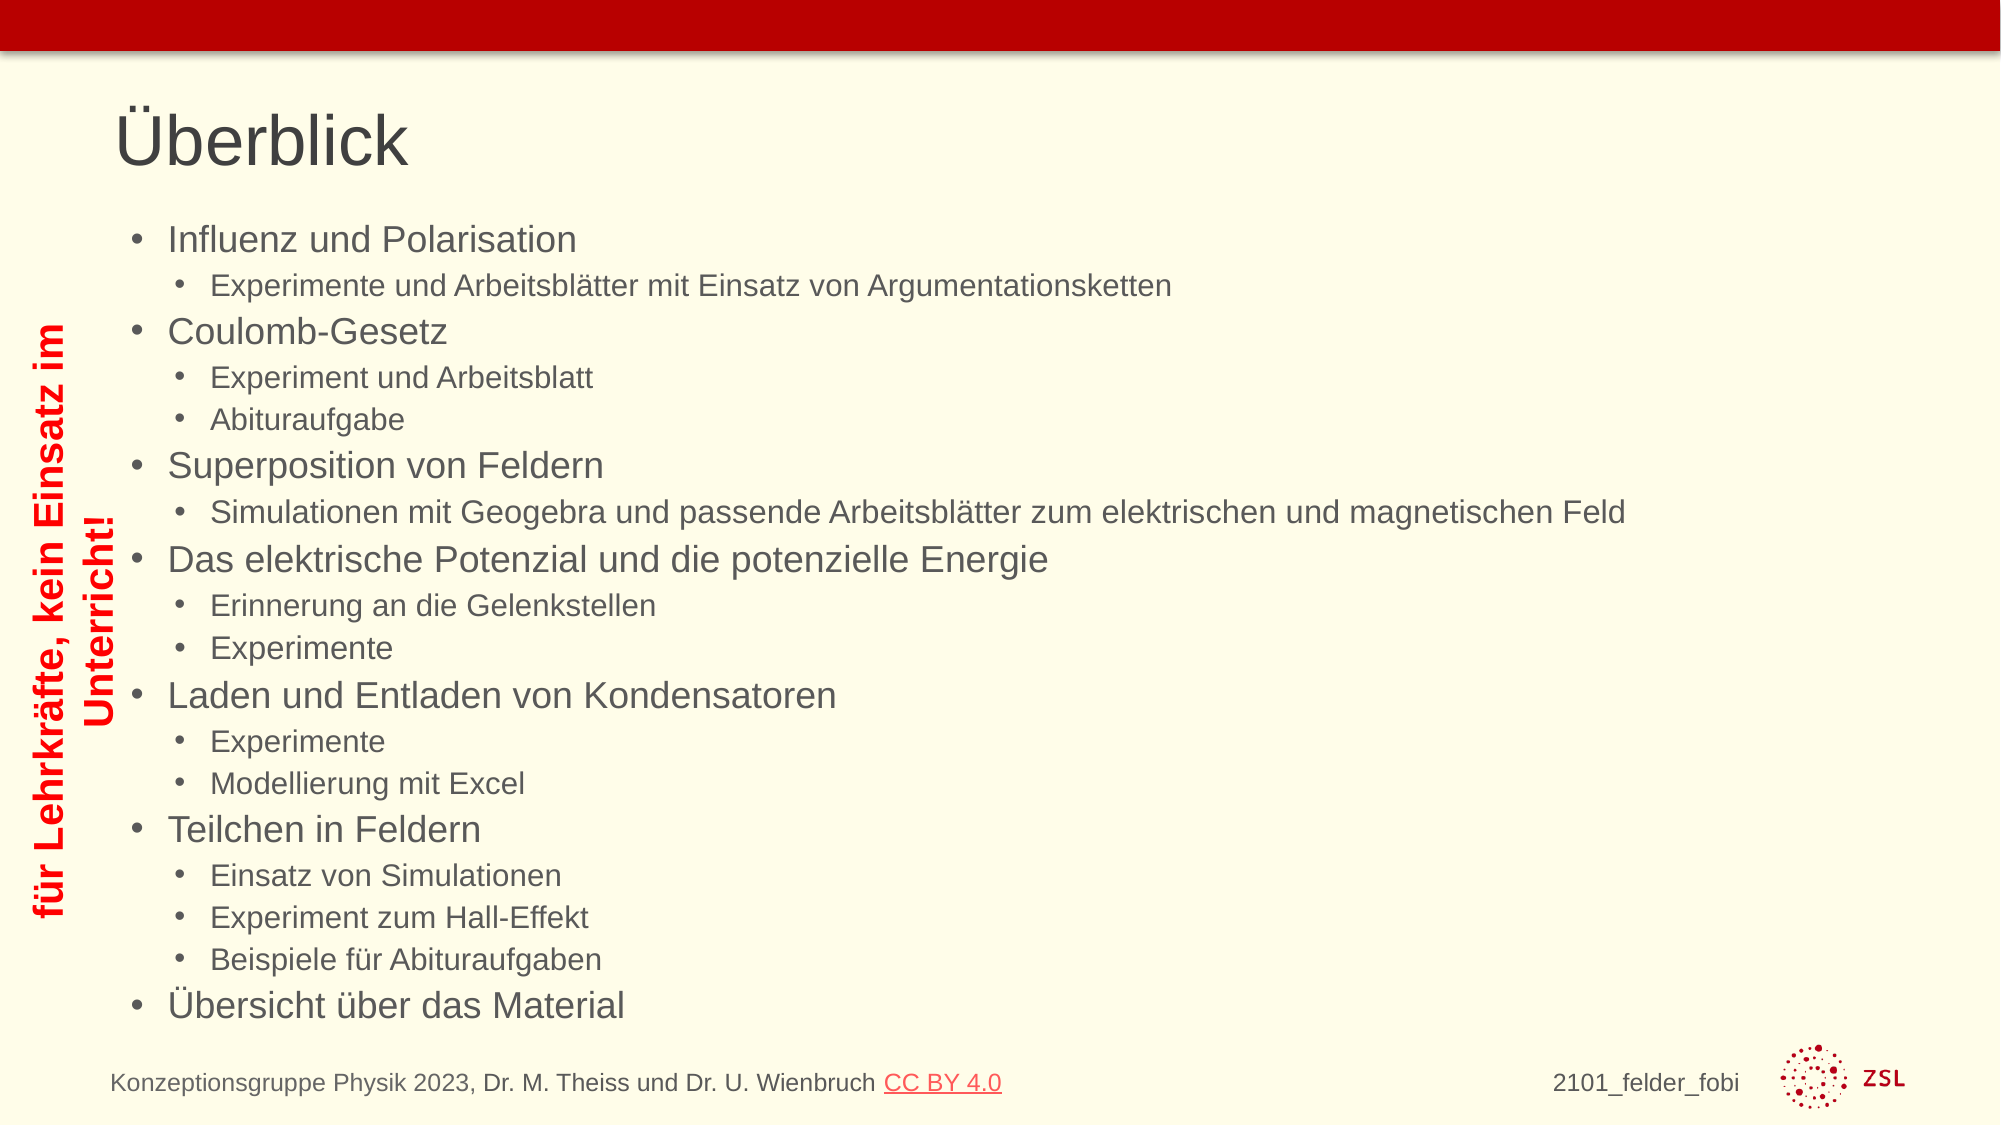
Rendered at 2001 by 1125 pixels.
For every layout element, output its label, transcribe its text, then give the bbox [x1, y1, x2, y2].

title Überblick [99, 90, 1900, 185]
list Influenz und Polarisation Experimente und Arbeitsblätter mit Einsatz von Argumentationsketten Coulomb-Gesetz Experiment und Arbeitsblatt Abituraufgabe Superposition von Feldern Simulationen mit Geogebra und passende Arbeitsblätter zum elektrischen und magnetischen Feld Das elektrische Potenzial und die potenzielle Energie Erinnerung an die Gelenkstellen Experimente Laden und Entladen von Kondensatoren Experimente Modellierung mit Excel Teilchen in Feldern Einsatz von Simulationen Experiment zum Hall-Effekt Beispiele für Abituraufgaben Übersicht über das Material [99, 208, 1900, 1035]
picture [1779, 1043, 1905, 1109]
